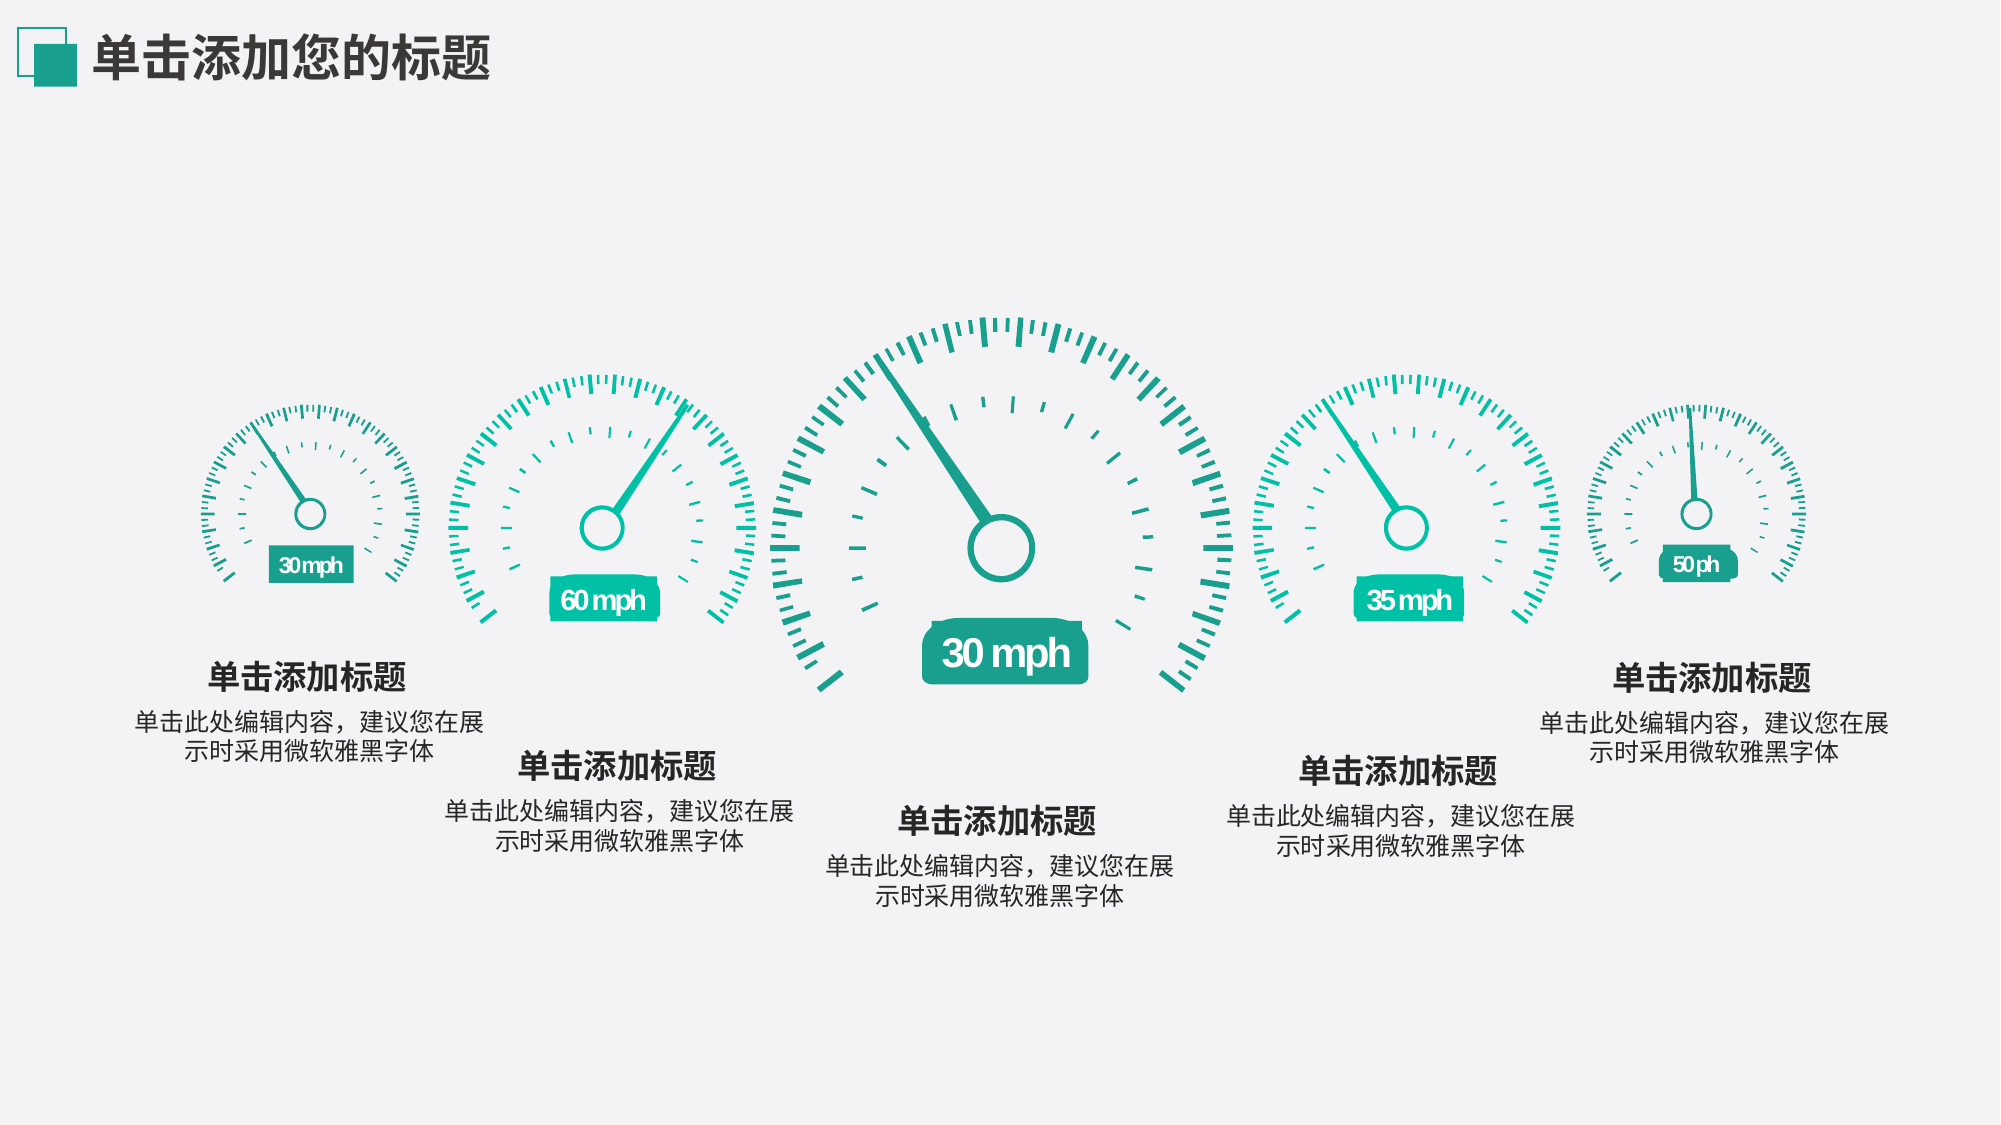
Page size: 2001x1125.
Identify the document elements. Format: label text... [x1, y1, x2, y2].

text_box [804, 425, 818, 437]
text_box 60 mph [550, 576, 657, 622]
text_box [1391, 374, 1398, 395]
text_box [1523, 439, 1533, 448]
text_box [853, 369, 866, 383]
text_box [1597, 466, 1605, 472]
text_box [1254, 548, 1274, 555]
text_box [1134, 565, 1153, 572]
text_box [787, 459, 802, 469]
text_box [993, 317, 998, 332]
text_box [1489, 480, 1498, 487]
text_box [686, 403, 694, 413]
text_box [1538, 548, 1559, 556]
text_box [1275, 602, 1285, 610]
text_box [1496, 409, 1505, 418]
text_box [1490, 403, 1499, 413]
text_box [633, 378, 643, 399]
text_box 单击此处编辑内容，建议您在展示时采用微软雅黑字体 [814, 849, 1186, 910]
text_box [728, 569, 749, 580]
text_box [596, 374, 600, 385]
text_box [449, 542, 460, 547]
text_box [1747, 421, 1758, 435]
text_box [1786, 543, 1801, 551]
text_box [1591, 540, 1599, 545]
text_box 单击此处编辑内容，建议您在展示时采用微软雅黑字体 [123, 706, 496, 766]
text_box [355, 416, 361, 424]
text_box 单击添加标题 [1558, 657, 1865, 697]
text_box [1535, 588, 1546, 595]
text_box [1613, 441, 1620, 448]
text_box [923, 415, 931, 426]
text_box [1783, 456, 1791, 462]
text_box [276, 409, 281, 417]
text_box [213, 460, 227, 470]
text_box [1599, 460, 1614, 470]
text_box [1109, 353, 1131, 381]
text_box [628, 377, 633, 387]
text_box [742, 557, 752, 563]
text_box [1746, 419, 1752, 426]
text_box [243, 539, 253, 545]
text_box [796, 641, 825, 661]
text_box [1477, 394, 1485, 405]
text_box [361, 421, 372, 435]
text_box [1211, 593, 1227, 601]
text_box [1603, 456, 1610, 462]
text_box [731, 588, 742, 595]
text_box [740, 565, 751, 571]
text_box [1343, 386, 1355, 406]
text_box [1448, 381, 1454, 392]
text_box 单击此处编辑内容，建议您在展示时采用微软雅黑字体 [434, 795, 806, 856]
text_box [1731, 549, 1738, 579]
text_box [1208, 605, 1224, 613]
text_box [538, 386, 551, 406]
text_box [1137, 369, 1150, 383]
text_box [876, 457, 888, 468]
text_box [1216, 520, 1231, 526]
text_box [1750, 547, 1759, 554]
text_box [1651, 413, 1660, 427]
text_box [1216, 569, 1231, 576]
text_box [459, 580, 470, 587]
text_box [531, 390, 539, 401]
text_box [895, 341, 906, 356]
text_box [1267, 588, 1277, 595]
text_box [685, 480, 694, 487]
text_box 单击此处编辑内容，建议您在展示时采用微软雅黑字体 [1215, 800, 1587, 861]
text_box [1200, 578, 1230, 590]
text_box [1741, 416, 1747, 424]
text_box [1279, 439, 1289, 447]
text_box [1794, 483, 1802, 488]
text_box [463, 461, 473, 468]
text_box [1680, 497, 1713, 531]
text_box [1177, 415, 1192, 427]
text_box [792, 448, 807, 458]
text_box [516, 398, 531, 417]
text_box [519, 467, 527, 475]
text_box [981, 396, 986, 408]
text_box [772, 578, 803, 589]
text_box [1494, 558, 1503, 563]
text_box [884, 347, 895, 362]
text_box [1792, 512, 1807, 516]
text_box [688, 500, 701, 506]
text_box [222, 445, 236, 457]
text_box [851, 575, 863, 582]
text_box [393, 460, 408, 470]
text_box [771, 558, 786, 563]
text_box [942, 323, 955, 354]
text_box [1609, 571, 1622, 583]
text_box 单击添加标题 [1245, 750, 1552, 791]
text_box [842, 376, 867, 402]
text_box [1184, 426, 1199, 437]
text_box [345, 411, 350, 419]
text_box [1114, 619, 1132, 631]
text_box [736, 525, 757, 530]
text_box [1597, 556, 1605, 562]
text_box [1367, 378, 1376, 399]
text_box [770, 545, 800, 551]
text_box 单击此处编辑内容，建议您在展示时采用微软雅黑字体 [1528, 707, 1901, 767]
text_box [775, 495, 791, 504]
text_box [979, 317, 988, 348]
text_box [400, 543, 415, 551]
text_box [1216, 533, 1232, 538]
text_box [1470, 390, 1477, 401]
text_box [835, 386, 848, 399]
text_box [1544, 485, 1555, 491]
text_box [1481, 575, 1493, 583]
text_box [955, 321, 962, 337]
text_box 30 mph [268, 545, 354, 583]
text_box [1539, 469, 1549, 476]
text_box [1283, 431, 1302, 447]
text_box [1779, 558, 1794, 568]
text_box [1599, 558, 1613, 568]
text_box [216, 456, 224, 462]
text_box [1127, 361, 1140, 376]
text_box [1375, 377, 1381, 387]
text_box [728, 476, 749, 487]
text_box [347, 413, 356, 427]
text_box [1756, 425, 1762, 432]
text_box [1794, 540, 1802, 545]
text_box [1412, 426, 1416, 439]
text_box [674, 398, 689, 417]
text_box [285, 445, 290, 454]
text_box [1371, 431, 1378, 444]
text_box [1142, 535, 1154, 540]
text_box [1015, 317, 1024, 348]
text_box [1523, 608, 1533, 617]
text_box [1790, 528, 1805, 534]
text_box [475, 439, 485, 447]
text_box [580, 376, 584, 386]
text_box [384, 571, 398, 583]
text_box [213, 558, 227, 568]
text_box [220, 451, 227, 457]
text_box [1359, 381, 1365, 392]
text_box [206, 543, 221, 551]
text_box [1760, 432, 1772, 445]
text_box [452, 493, 463, 499]
text_box [496, 413, 513, 431]
text_box [816, 669, 844, 693]
text_box [724, 446, 734, 454]
text_box [1646, 416, 1652, 423]
text_box [1592, 543, 1607, 551]
text_box [1786, 477, 1801, 485]
text_box [294, 497, 327, 531]
text_box [671, 463, 682, 473]
text_box [692, 413, 709, 431]
text_box [661, 449, 668, 456]
text_box [372, 494, 381, 499]
text_box [1200, 627, 1216, 637]
text_box [878, 361, 995, 528]
text_box [1533, 569, 1553, 580]
text_box [1544, 565, 1555, 571]
text_box [211, 556, 219, 562]
text_box [385, 445, 398, 457]
text_box [282, 407, 289, 422]
text_box [508, 486, 520, 494]
text_box [1191, 470, 1222, 487]
text_box [1195, 638, 1211, 648]
text_box [454, 565, 464, 571]
text_box [1200, 459, 1216, 469]
text_box [1790, 494, 1805, 500]
text_box [448, 525, 469, 530]
text_box [849, 546, 866, 550]
text_box [201, 494, 217, 500]
text_box [508, 563, 521, 571]
text_box [1300, 413, 1317, 431]
text_box [1424, 376, 1429, 386]
text_box [707, 432, 725, 448]
text_box [567, 431, 574, 444]
text_box [1523, 590, 1543, 604]
text_box [211, 466, 219, 472]
text_box [779, 483, 794, 492]
text_box [1475, 463, 1487, 473]
text_box [1746, 468, 1754, 475]
text_box [719, 439, 729, 448]
text_box [1211, 496, 1227, 504]
text_box [449, 534, 459, 538]
text_box [1256, 493, 1267, 499]
text_box [1621, 432, 1633, 445]
text_box [1263, 469, 1274, 476]
text_box [1511, 432, 1530, 448]
text_box [465, 453, 485, 466]
text_box [397, 566, 404, 572]
text_box [454, 485, 464, 491]
text_box [408, 483, 416, 488]
text_box [1603, 566, 1610, 572]
text_box [651, 384, 658, 394]
text_box [1075, 331, 1084, 347]
text_box [235, 432, 247, 445]
text_box [1097, 341, 1107, 357]
text_box [555, 381, 561, 392]
text_box [734, 580, 745, 587]
text_box [1539, 580, 1549, 587]
text_box [811, 415, 825, 427]
text_box [1771, 571, 1784, 583]
text_box [918, 331, 928, 347]
text_box [1196, 448, 1211, 458]
text_box 单击添加标题 [844, 800, 1151, 840]
text_box [1335, 390, 1343, 401]
text_box [1107, 347, 1119, 363]
text_box [672, 394, 680, 405]
text_box [393, 451, 401, 457]
text_box [734, 501, 755, 509]
text_box [968, 319, 974, 335]
text_box [906, 335, 924, 365]
text_box [1039, 401, 1046, 413]
text_box [704, 420, 713, 429]
text_box [1758, 494, 1767, 499]
text_box [1010, 396, 1015, 414]
text_box [1289, 426, 1299, 435]
text_box [1308, 409, 1316, 418]
text_box [1528, 446, 1538, 454]
text_box [1253, 518, 1263, 522]
text_box [781, 470, 812, 486]
text_box [1726, 409, 1731, 417]
text_box [1513, 426, 1523, 435]
text_box [706, 609, 725, 625]
text_box [359, 468, 368, 475]
text_box [643, 438, 651, 449]
text_box [404, 551, 412, 556]
text_box [397, 456, 404, 462]
text_box [531, 453, 542, 464]
text_box [405, 512, 420, 516]
text_box [863, 361, 875, 376]
text_box [1431, 430, 1437, 438]
text_box [449, 510, 460, 514]
text_box [731, 461, 742, 468]
text_box [677, 575, 689, 583]
text_box [734, 469, 745, 476]
text_box [1041, 321, 1048, 337]
text_box [332, 407, 339, 422]
text_box [393, 558, 408, 568]
text_box [1788, 556, 1796, 562]
text_box [1134, 594, 1146, 601]
text_box [1536, 461, 1546, 468]
text_box [200, 512, 215, 516]
text_box [1313, 563, 1325, 571]
text_box [692, 409, 701, 418]
text_box [817, 403, 845, 427]
text_box [510, 403, 519, 413]
text_box [1324, 403, 1402, 515]
text_box [1203, 545, 1233, 551]
text_box [804, 659, 818, 671]
text_box [470, 446, 481, 454]
text_box [271, 411, 276, 419]
text_box [206, 477, 221, 485]
text_box 30 mph [931, 620, 1082, 681]
text_box [1127, 477, 1138, 486]
text_box 50 ph [1662, 544, 1731, 583]
text_box [1731, 411, 1736, 419]
text_box [1267, 461, 1277, 468]
text_box [1400, 374, 1404, 385]
text_box [1090, 429, 1100, 440]
text_box [463, 588, 473, 595]
text_box [549, 439, 556, 448]
text_box [1533, 476, 1553, 487]
text_box [1780, 571, 1787, 577]
text_box [1306, 505, 1315, 510]
text_box [1384, 376, 1388, 386]
text_box [781, 610, 811, 626]
text_box [1718, 407, 1725, 422]
text_box [1258, 485, 1269, 491]
text_box [719, 453, 739, 467]
text_box [502, 505, 511, 510]
text_box [1351, 384, 1358, 394]
text_box [208, 472, 216, 477]
text_box [719, 590, 739, 604]
text_box [245, 425, 251, 432]
text_box [895, 436, 910, 451]
text_box [1668, 407, 1675, 422]
text_box [787, 627, 802, 637]
text_box [796, 435, 826, 455]
text_box [386, 441, 394, 448]
text_box [1658, 552, 1662, 579]
text_box [1631, 425, 1637, 432]
text_box [299, 404, 304, 419]
text_box [1258, 565, 1269, 571]
text_box [1177, 436, 1207, 455]
text_box [1336, 453, 1346, 464]
text_box [402, 556, 410, 562]
text_box [503, 409, 512, 418]
text_box [1269, 589, 1289, 603]
text_box 单击添加标题 [154, 656, 460, 696]
text_box [1270, 453, 1290, 466]
text_box [719, 608, 729, 617]
text_box [745, 534, 756, 538]
text_box [1208, 483, 1224, 492]
text_box [452, 557, 463, 563]
text_box [1263, 580, 1274, 587]
text_box [775, 593, 791, 601]
text_box [1771, 445, 1784, 457]
text_box [1588, 494, 1603, 500]
text_box [1788, 466, 1796, 472]
text_box 单击添加您的标题 [76, 19, 565, 94]
text_box [1200, 507, 1230, 519]
text_box [485, 426, 495, 435]
text_box [1191, 610, 1222, 626]
text_box [1158, 669, 1186, 693]
text_box [1159, 403, 1186, 427]
text_box [740, 485, 751, 491]
text_box [374, 429, 381, 436]
text_box [240, 429, 246, 436]
text_box [1256, 557, 1267, 563]
text_box [1005, 317, 1010, 332]
text_box [612, 403, 690, 515]
text_box [742, 493, 752, 499]
text_box [370, 425, 376, 432]
text_box [449, 518, 459, 522]
text_box [1253, 510, 1264, 514]
text_box [408, 540, 416, 545]
text_box [1508, 420, 1518, 429]
text_box [1549, 542, 1559, 546]
text_box [1260, 569, 1280, 580]
text_box [400, 477, 415, 485]
text_box [1063, 413, 1075, 430]
text_box [1671, 445, 1676, 454]
text_box [491, 420, 500, 429]
text_box [1493, 500, 1505, 506]
text_box [579, 505, 625, 551]
text_box [1588, 528, 1603, 534]
text_box [690, 558, 699, 563]
text_box [252, 425, 307, 505]
text_box [709, 426, 719, 435]
text_box [465, 589, 485, 603]
text_box [1780, 451, 1787, 457]
text_box [860, 486, 878, 497]
text_box [1177, 669, 1192, 681]
text_box [1314, 403, 1323, 413]
text_box [772, 570, 787, 576]
text_box [1447, 438, 1456, 449]
text_box [1629, 484, 1638, 490]
text_box [1295, 420, 1305, 429]
text_box [1383, 505, 1429, 551]
text_box [1253, 534, 1263, 538]
text_box [222, 571, 236, 583]
text_box [1523, 453, 1543, 467]
text_box [872, 353, 883, 366]
text_box [1105, 451, 1122, 465]
text_box [1252, 525, 1273, 530]
text_box [404, 494, 419, 500]
text_box [360, 419, 366, 426]
text_box [851, 514, 863, 520]
text_box [1783, 566, 1790, 572]
text_box [450, 548, 470, 555]
text_box [1458, 386, 1471, 406]
text_box [922, 627, 1089, 685]
text_box [967, 514, 1036, 583]
text_box [208, 551, 216, 556]
text_box [459, 469, 470, 476]
text_box [456, 569, 476, 580]
text_box [1465, 449, 1472, 456]
text_box [1549, 534, 1560, 538]
text_box [1163, 395, 1177, 408]
text_box [1540, 525, 1561, 530]
text_box [604, 374, 608, 385]
text_box [1275, 446, 1285, 454]
text_box [1759, 522, 1769, 526]
text_box [654, 386, 667, 406]
text_box 单击添加标题 [464, 745, 771, 786]
text_box [744, 509, 755, 514]
text_box [450, 500, 470, 508]
text_box [1437, 378, 1447, 399]
text_box [691, 539, 703, 544]
text_box [861, 601, 879, 612]
text_box [779, 605, 794, 613]
text_box [1761, 429, 1767, 436]
text_box [1635, 421, 1646, 435]
text_box [949, 403, 959, 421]
text_box [826, 395, 840, 408]
text_box [1305, 526, 1317, 530]
text_box [1591, 483, 1599, 488]
text_box [1029, 319, 1035, 335]
text_box [1080, 335, 1098, 365]
text_box [547, 384, 553, 394]
text_box [657, 584, 661, 618]
text_box [1733, 413, 1742, 427]
text_box [1184, 659, 1199, 671]
text_box [339, 450, 346, 458]
text_box [1131, 507, 1150, 515]
text_box [1511, 609, 1529, 625]
text_box [1432, 377, 1437, 387]
text_box [479, 431, 498, 447]
text_box 35 mph [1356, 576, 1464, 622]
text_box [620, 376, 625, 386]
text_box [479, 608, 498, 624]
text_box [1254, 500, 1274, 508]
text_box [1780, 460, 1794, 470]
text_box [1703, 404, 1707, 419]
text_box [1177, 642, 1207, 662]
text_box [1455, 384, 1462, 394]
text_box [1546, 557, 1557, 563]
text_box [1586, 512, 1601, 516]
text_box [1657, 411, 1662, 419]
text_box [724, 602, 734, 610]
text_box [571, 377, 576, 387]
text_box [243, 484, 252, 490]
text_box [1495, 539, 1507, 544]
text_box [627, 430, 632, 438]
text_box [1136, 376, 1161, 402]
text_box [1630, 539, 1639, 545]
text_box [930, 327, 939, 343]
text_box [1606, 451, 1613, 457]
text_box [265, 413, 274, 427]
text_box [1217, 557, 1232, 563]
text_box [404, 528, 419, 534]
text_box [1323, 467, 1331, 475]
text_box [500, 526, 513, 530]
text_box [393, 571, 401, 577]
text_box [666, 390, 673, 401]
text_box [402, 466, 410, 472]
text_box [744, 542, 755, 546]
text_box [611, 374, 617, 395]
text_box [1496, 413, 1513, 431]
text_box [1549, 518, 1560, 522]
text_box [1773, 441, 1780, 448]
text_box [1328, 394, 1336, 404]
text_box [562, 378, 572, 399]
text_box [201, 528, 217, 534]
text_box [1609, 445, 1623, 457]
text_box [643, 381, 650, 392]
text_box [1528, 602, 1538, 610]
text_box [1592, 477, 1607, 485]
text_box [1260, 476, 1281, 487]
text_box [587, 374, 594, 395]
text_box [470, 602, 481, 610]
text_box [608, 426, 612, 439]
text_box [1283, 608, 1302, 624]
text_box [1048, 323, 1062, 354]
text_box [1626, 429, 1633, 436]
text_box [772, 521, 787, 527]
text_box [772, 507, 803, 518]
text_box [1549, 509, 1559, 514]
text_box [734, 548, 755, 556]
text_box [1064, 327, 1073, 343]
text_box [456, 476, 476, 487]
text_box [1415, 374, 1421, 395]
text_box [524, 394, 532, 404]
text_box [374, 432, 386, 445]
text_box [1312, 486, 1325, 494]
text_box [792, 638, 807, 648]
text_box [404, 472, 412, 477]
text_box [771, 533, 786, 539]
text_box [1320, 398, 1328, 406]
text_box [1688, 407, 1698, 500]
text_box [1538, 501, 1559, 509]
text_box [1253, 542, 1264, 547]
text_box [364, 547, 372, 554]
text_box [1478, 398, 1493, 417]
text_box [1546, 493, 1557, 499]
text_box [1155, 386, 1168, 399]
text_box [227, 441, 234, 448]
text_box [317, 404, 321, 419]
text_box [745, 518, 756, 522]
text_box [1686, 404, 1690, 419]
text_box [216, 566, 224, 572]
